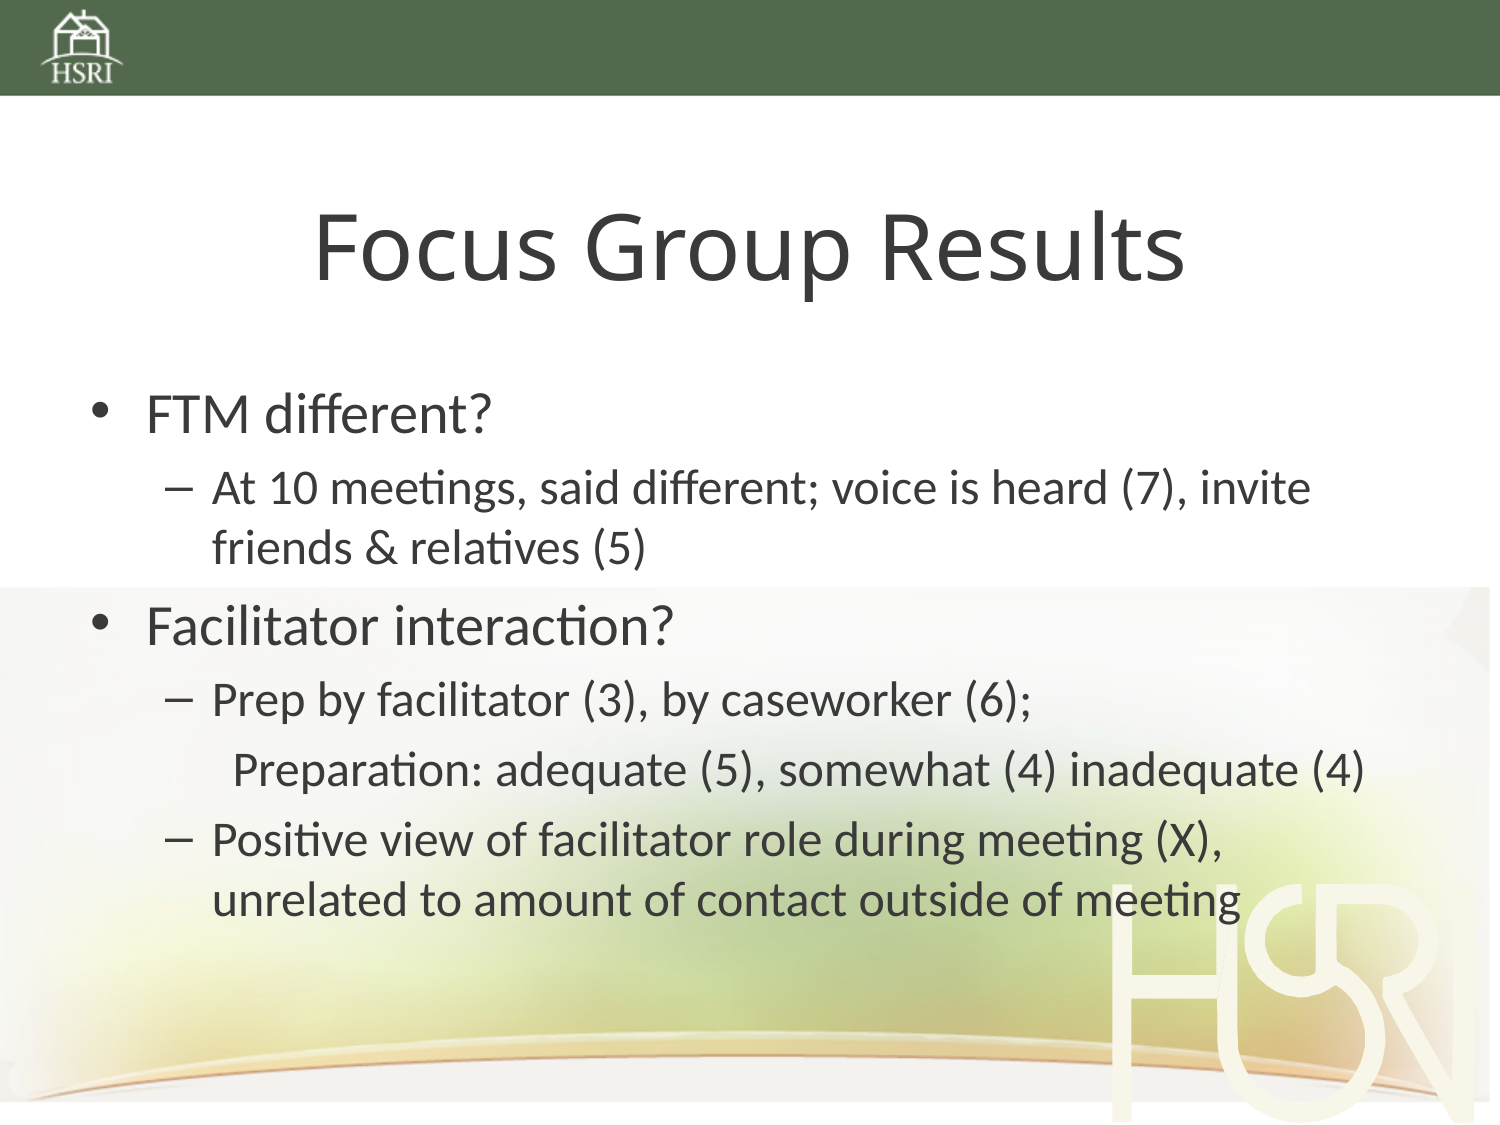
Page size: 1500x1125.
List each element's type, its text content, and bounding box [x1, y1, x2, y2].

picture [0, 0, 1500, 1125]
title Focus Group Results [74, 149, 1426, 338]
list FTM different? At 10 meetings, said different; voice is heard (7), invite friends & relatives (5) Facilitator interaction? Prep by facilitator (3), by caseworker (6); Preparation: adequate (5), somewhat (4) inadequate (4) Positive view of facilitator role during meeting (X), unrelated to amount of contact outside of meeting [74, 367, 1438, 1013]
